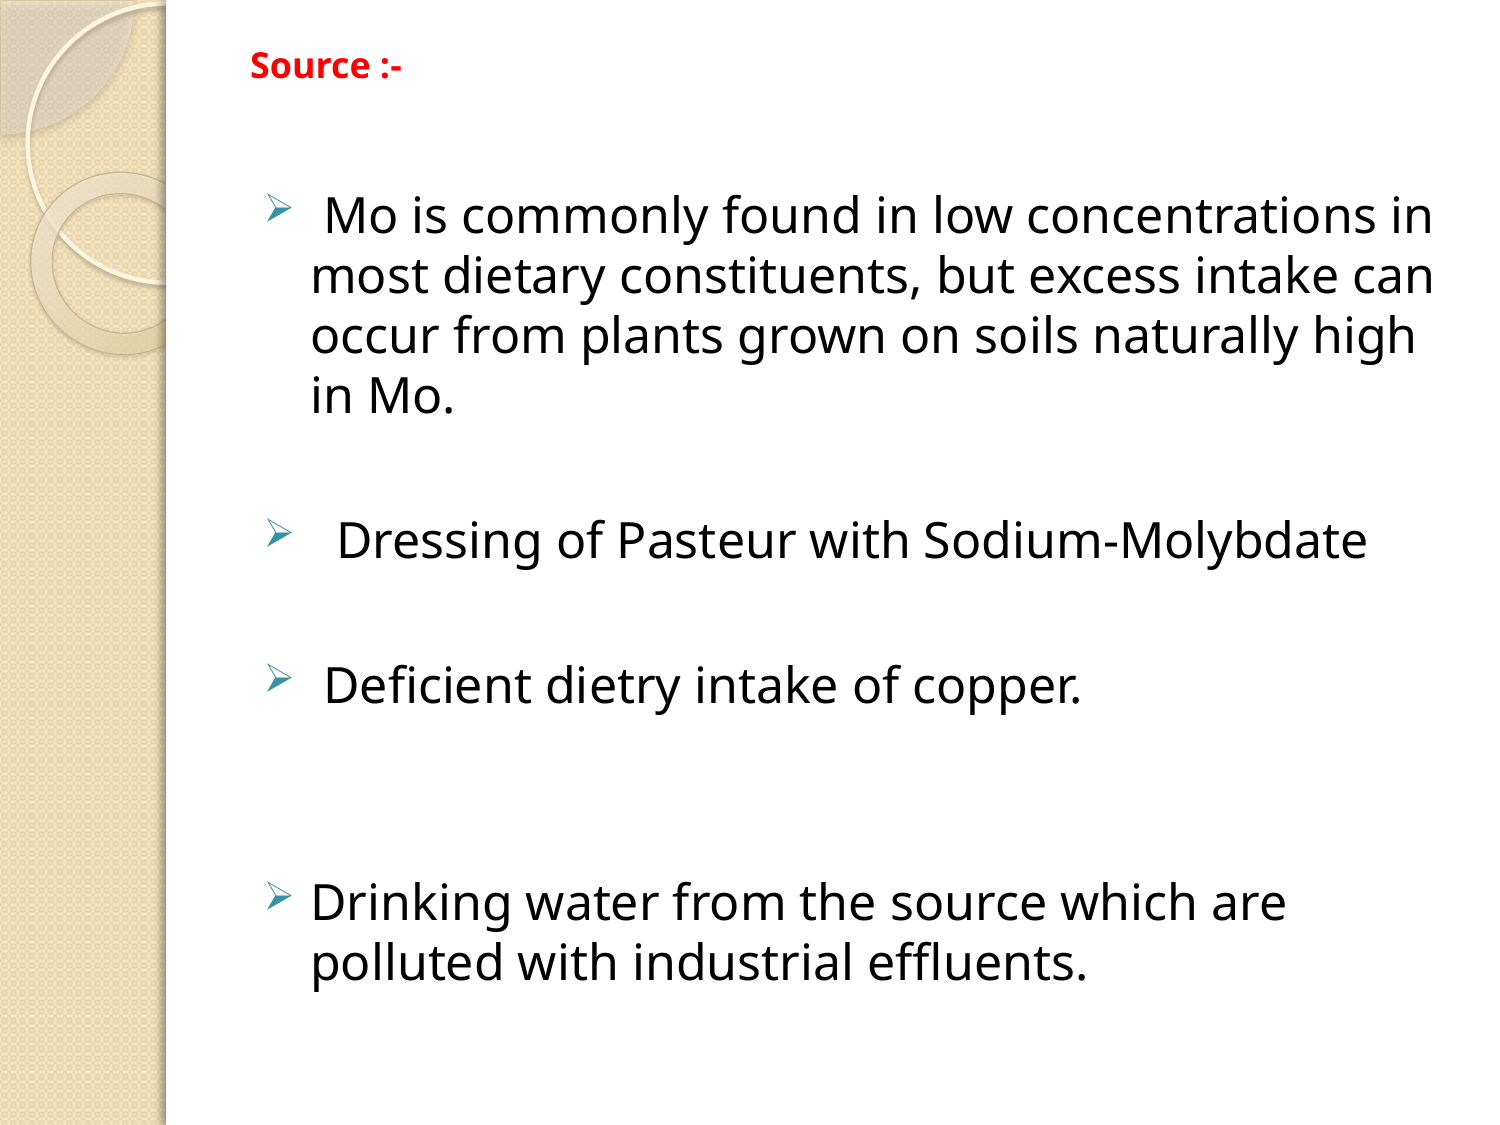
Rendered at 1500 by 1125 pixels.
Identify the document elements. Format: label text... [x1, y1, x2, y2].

list Mo is commonly found in low concentrations in most dietary constituents, but excess intake can occur from plants grown on soils naturally high in Mo. Dressing of Pasteur with Sodium-Molybdate Deficient dietry intake of copper. Drinking water from the source which are polluted with industrial effluents. [235, 175, 1466, 1090]
title Source :- [235, 35, 1466, 94]
